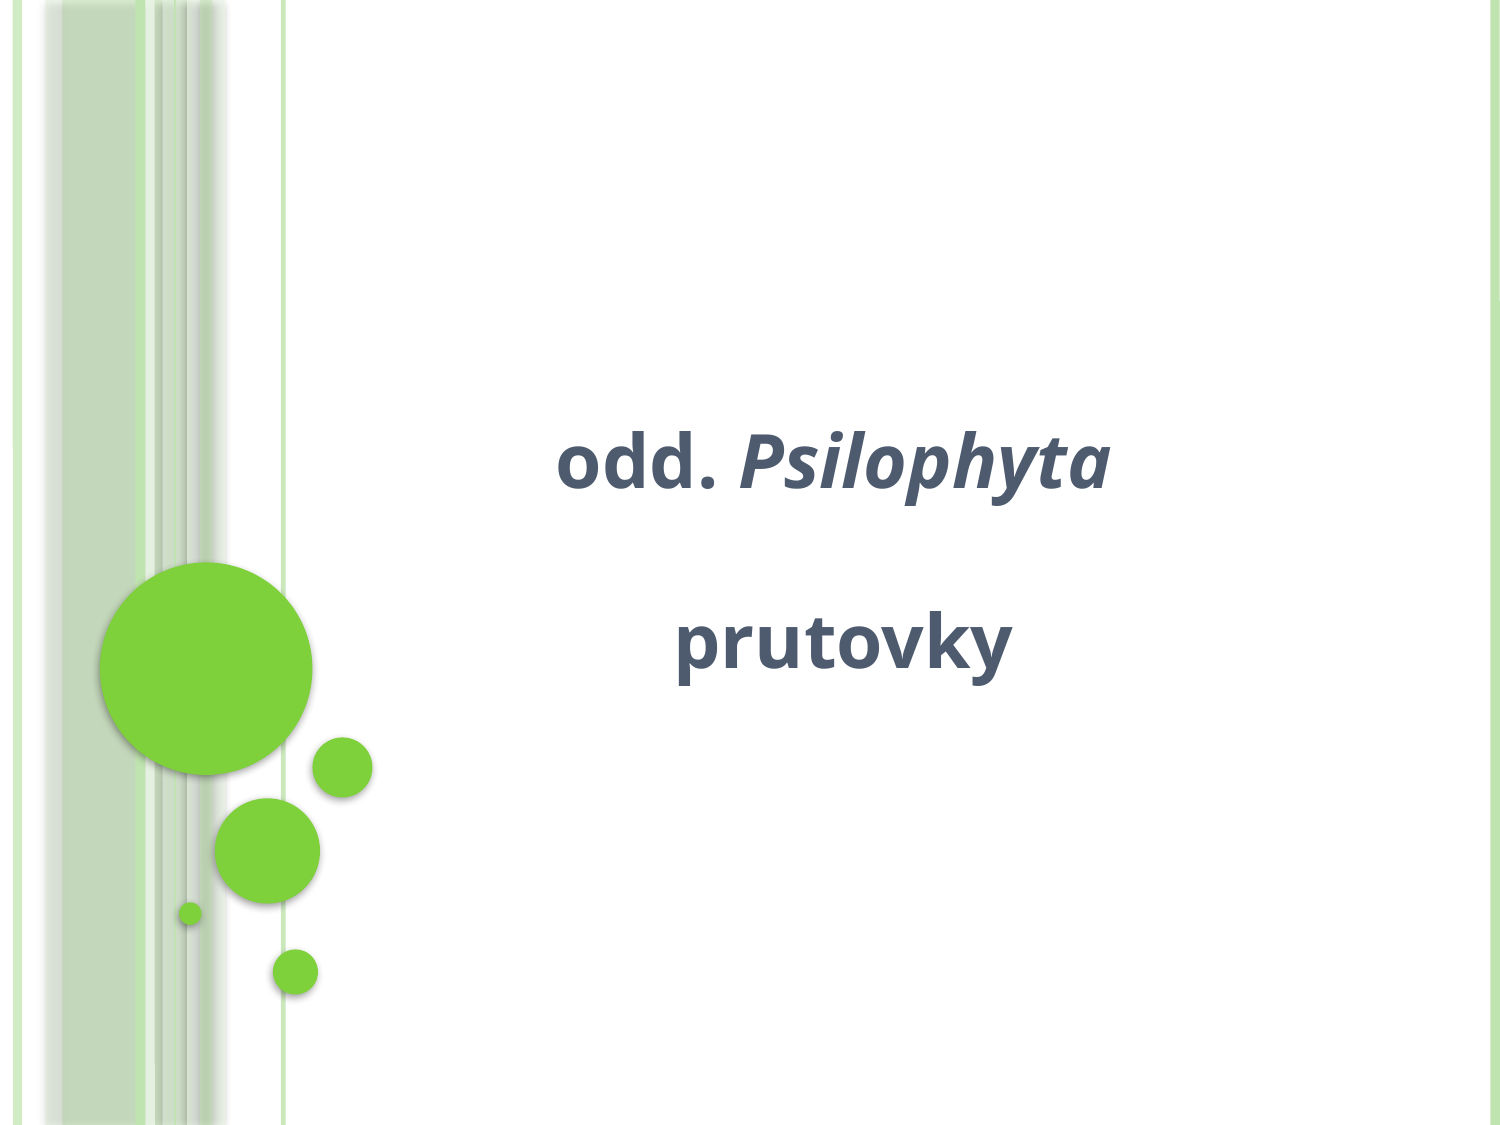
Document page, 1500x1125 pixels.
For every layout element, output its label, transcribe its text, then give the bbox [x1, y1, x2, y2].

title odd. Psilophyta prutovky [351, 339, 1336, 692]
